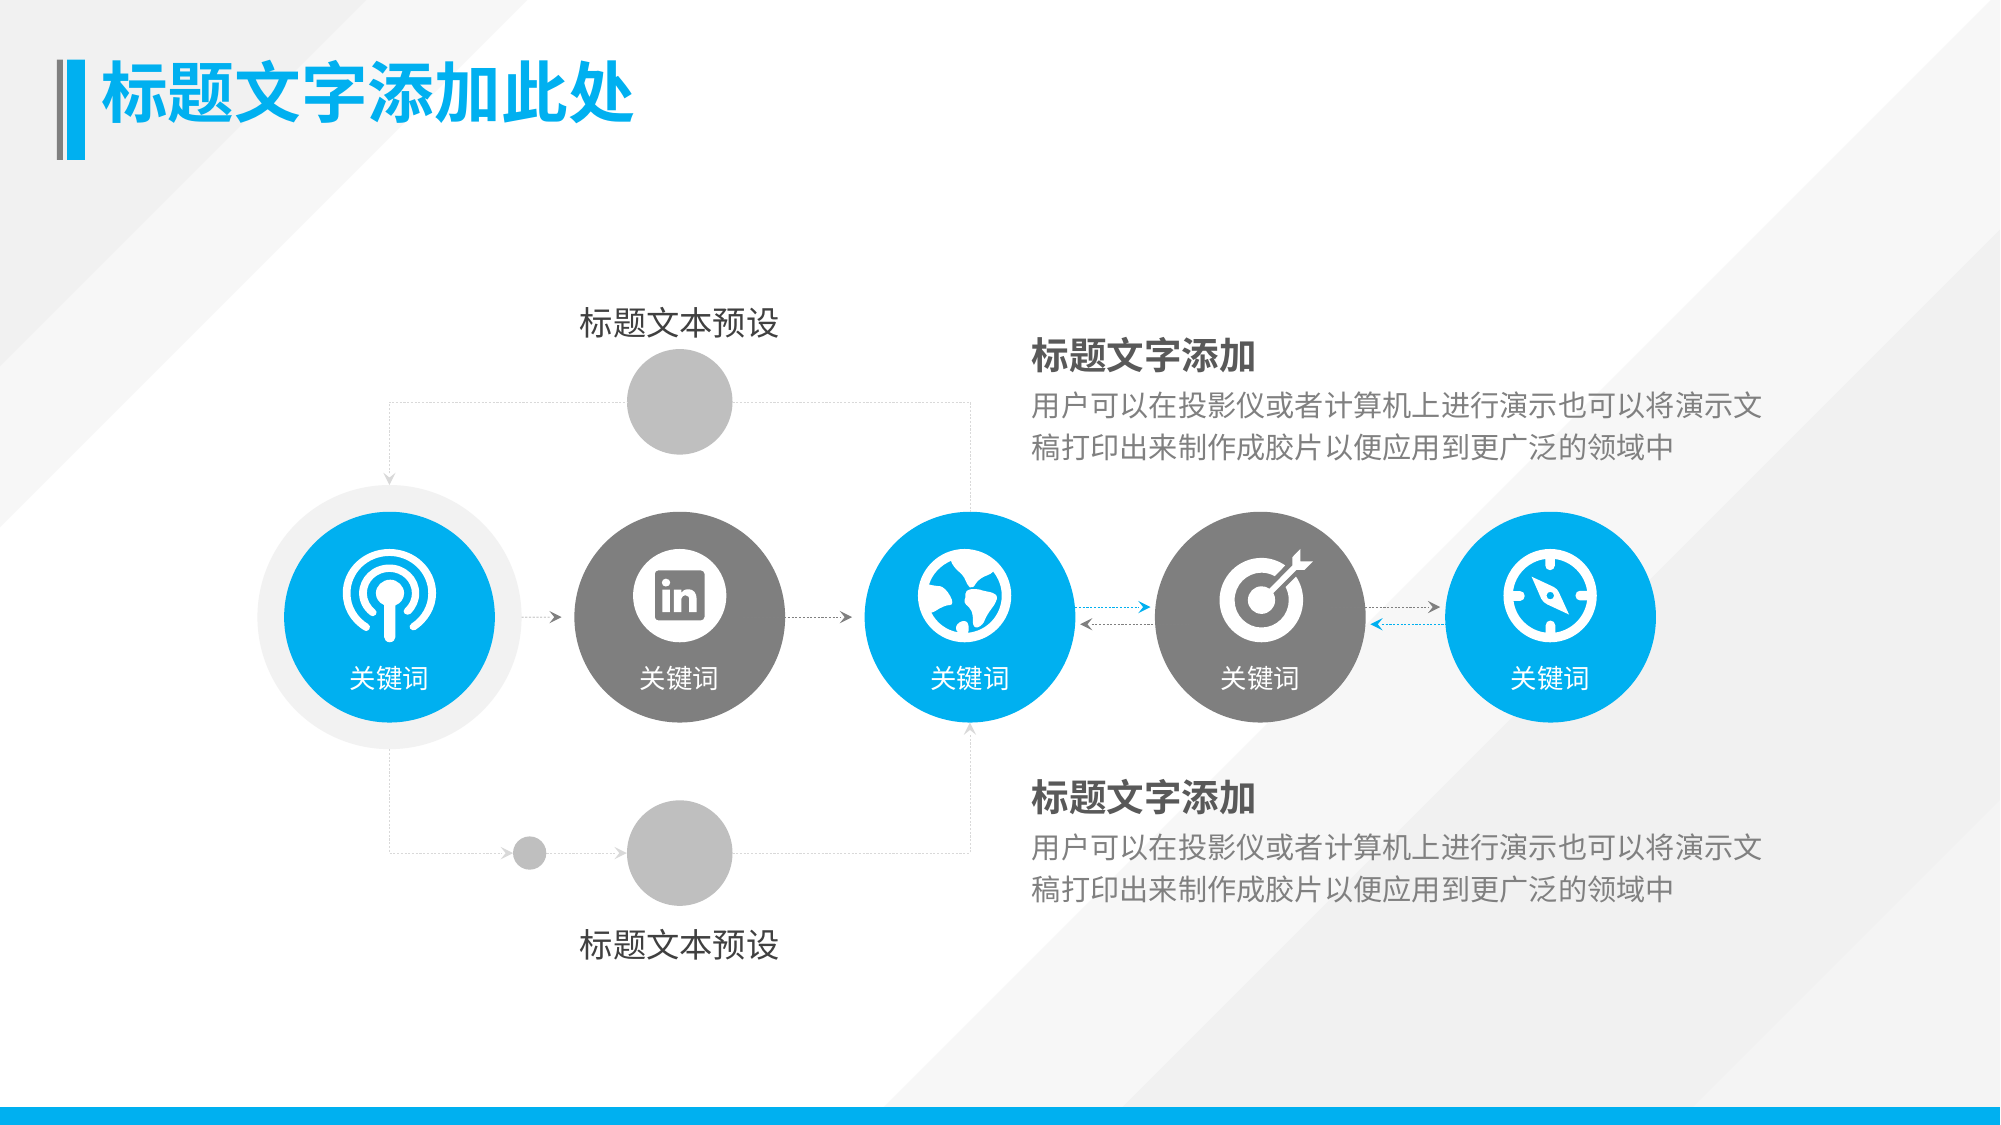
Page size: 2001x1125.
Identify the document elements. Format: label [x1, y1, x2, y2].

text_box [1017, 757, 1793, 916]
text_box [257, 301, 1656, 966]
text_box [1017, 315, 1793, 474]
text_box [57, 43, 698, 161]
